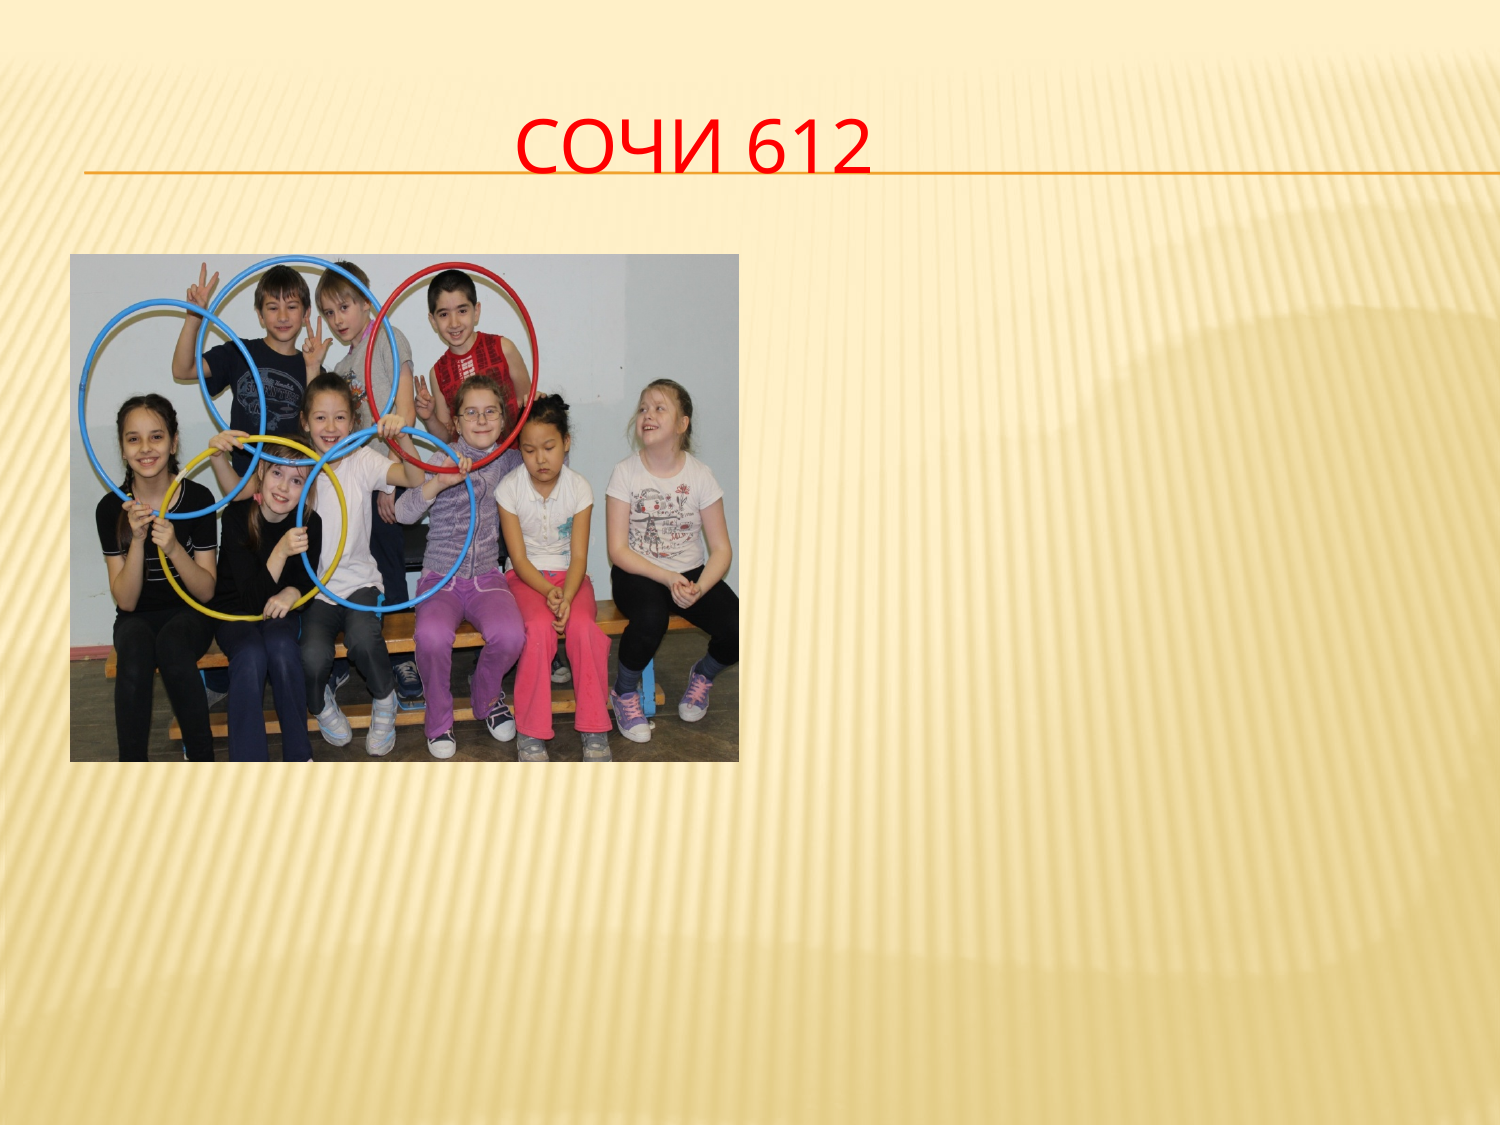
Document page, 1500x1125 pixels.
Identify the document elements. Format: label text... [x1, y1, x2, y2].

title Сочи 612 [50, 75, 1475, 213]
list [70, 254, 739, 762]
